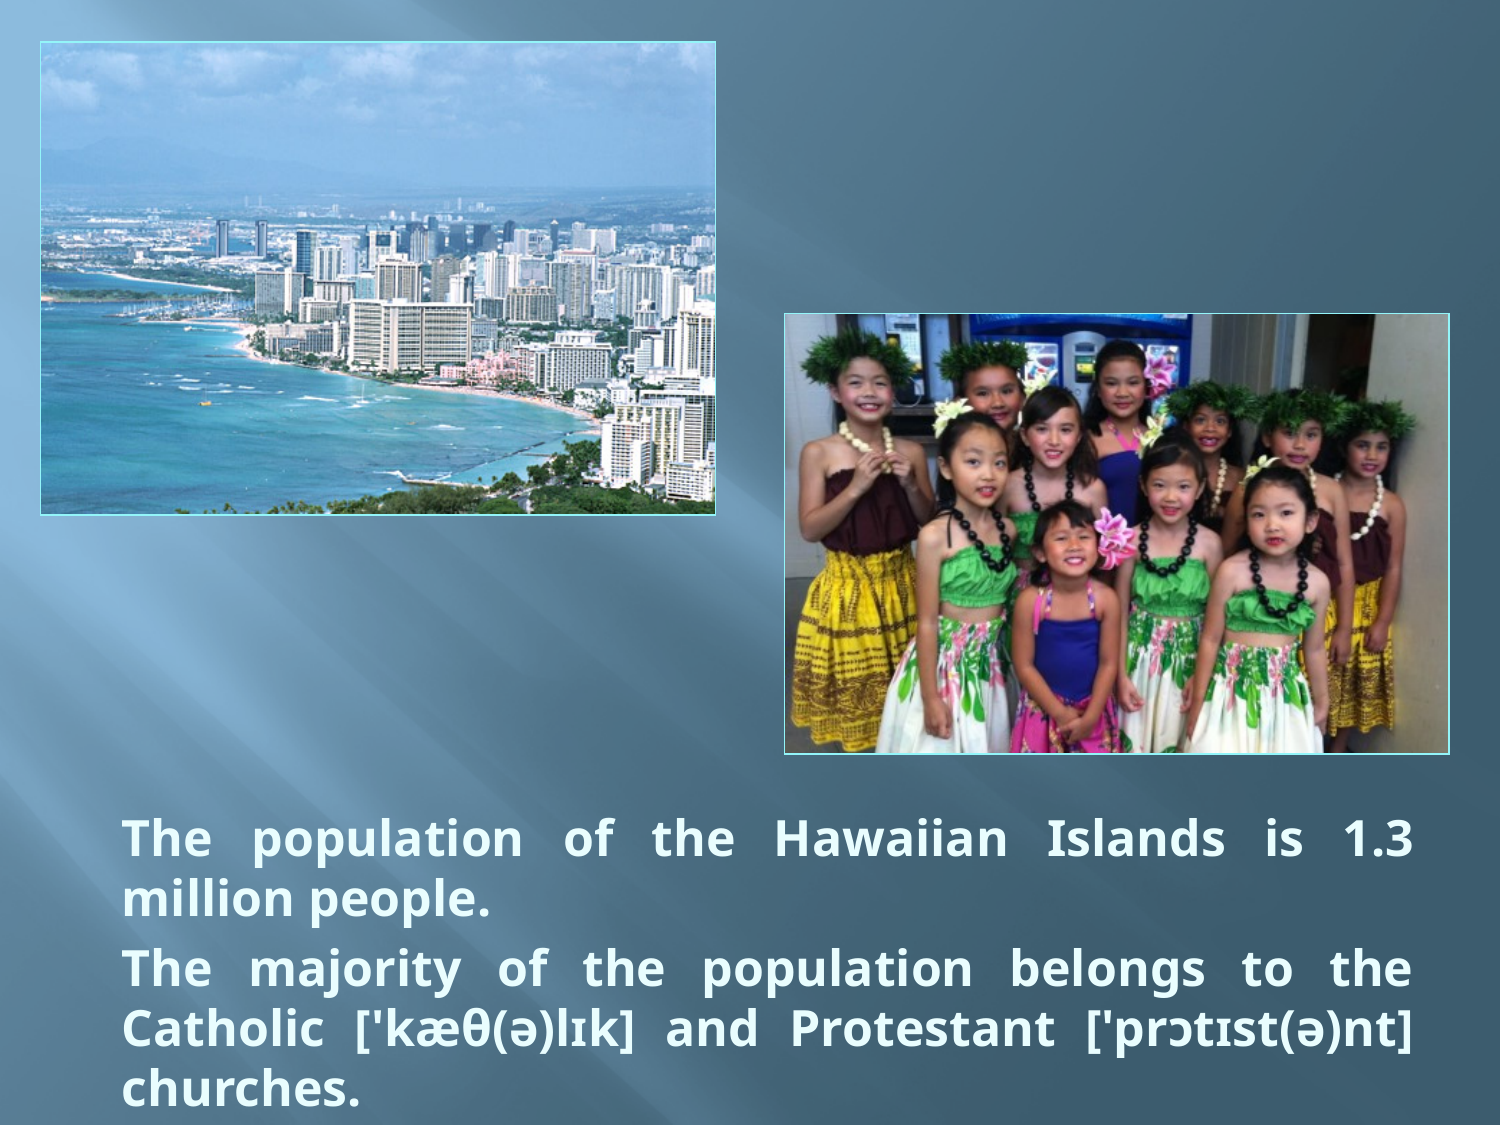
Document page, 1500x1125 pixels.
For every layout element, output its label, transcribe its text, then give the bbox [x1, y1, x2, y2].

picture [40, 42, 715, 515]
list The population of the Hawaiian Islands is 1.3 million people. The majority of the population belongs to the Catholic ['kæθ(ə)lɪk] and Protestant ['prɔtɪst(ə)nt] churches. The national capital is Honolulu. [ˌhɔn(ə)'luːluː] [76, 798, 1430, 1125]
picture [785, 314, 1449, 754]
